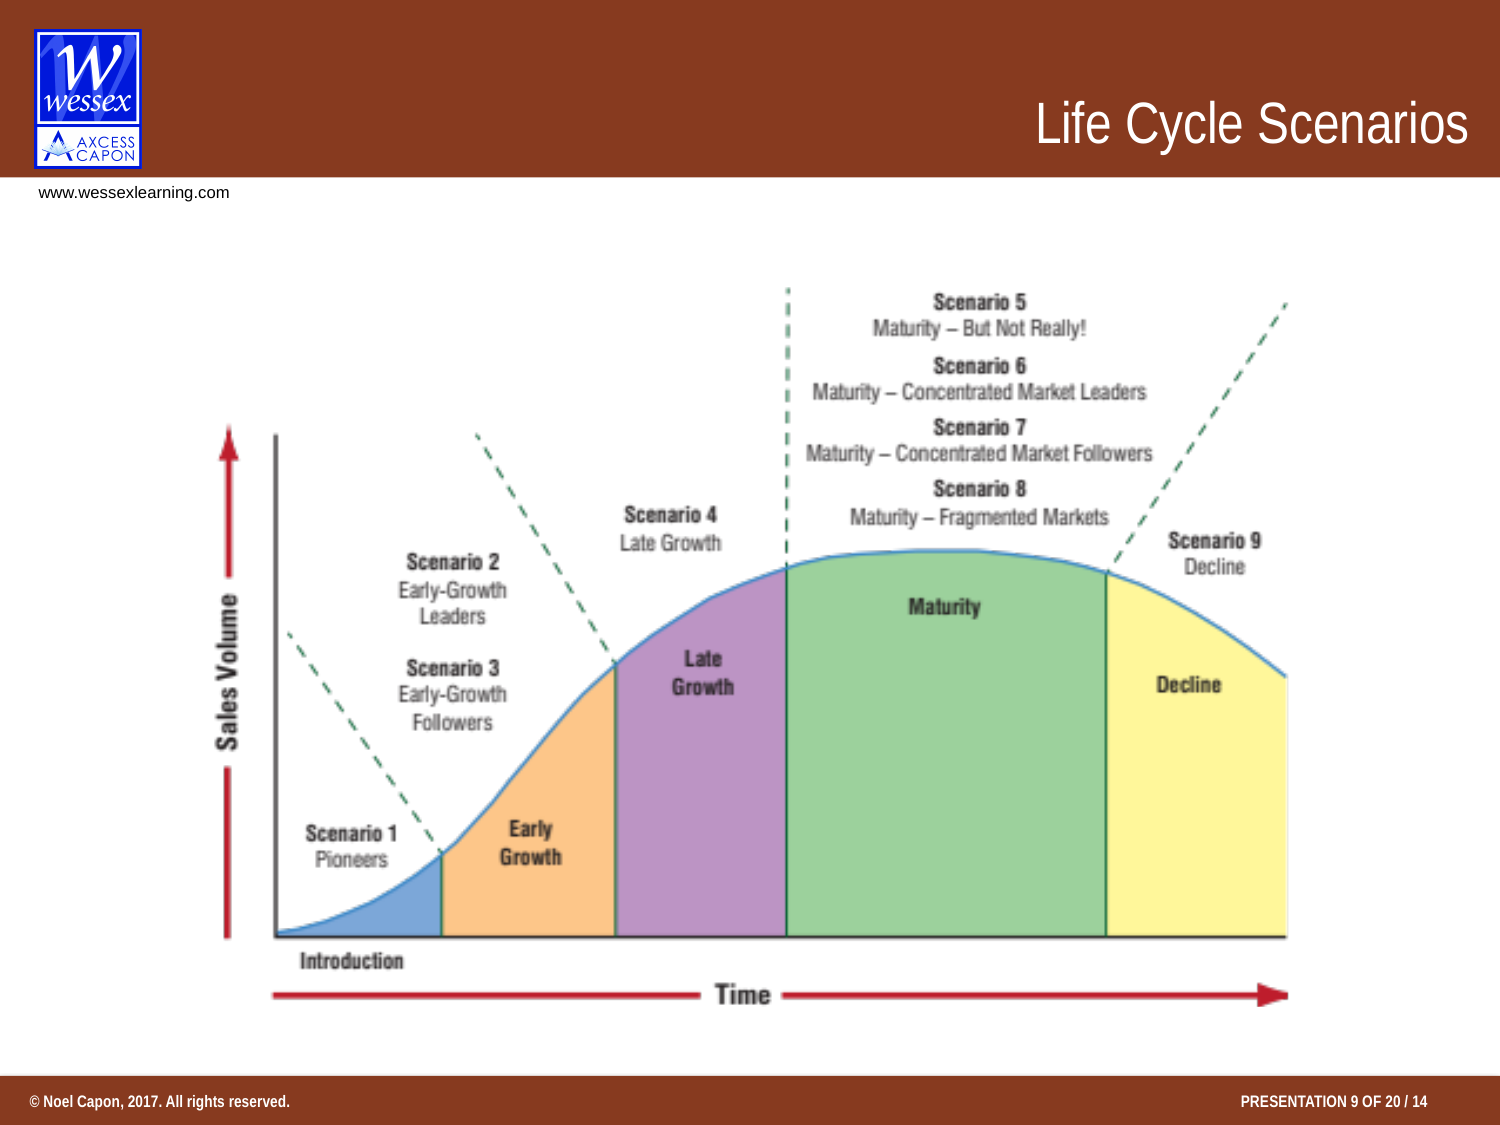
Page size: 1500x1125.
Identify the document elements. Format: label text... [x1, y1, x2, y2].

text_box Life Cycle Scenarios [0, 0, 1500, 178]
picture [34, 28, 142, 169]
picture [213, 287, 1289, 1007]
text_box www.wessexlearning.com [38, 182, 231, 203]
